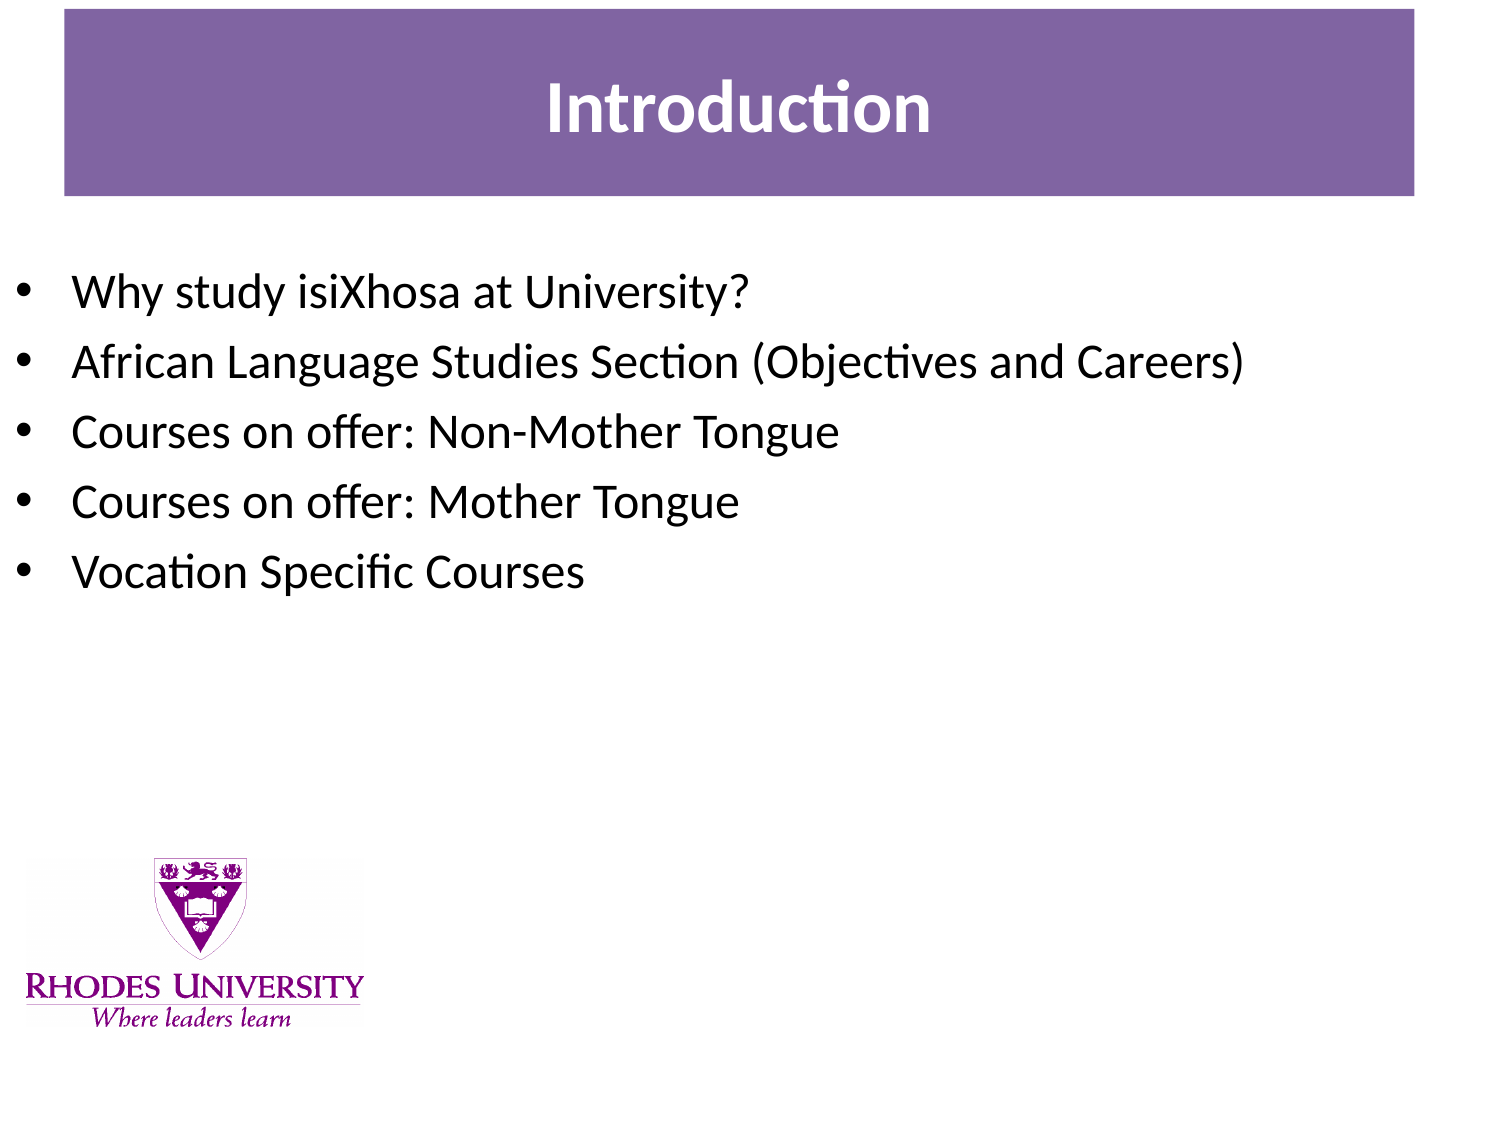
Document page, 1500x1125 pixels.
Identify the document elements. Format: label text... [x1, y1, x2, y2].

text_box Introduction [64, 8, 1415, 197]
picture [25, 857, 364, 1029]
list Why study isiXhosa at University? African Language Studies Section (Objectives and Careers) Courses on offer: Non-Mother Tongue Courses on offer: Mother Tongue Vocation Specific Courses [0, 196, 1500, 1125]
